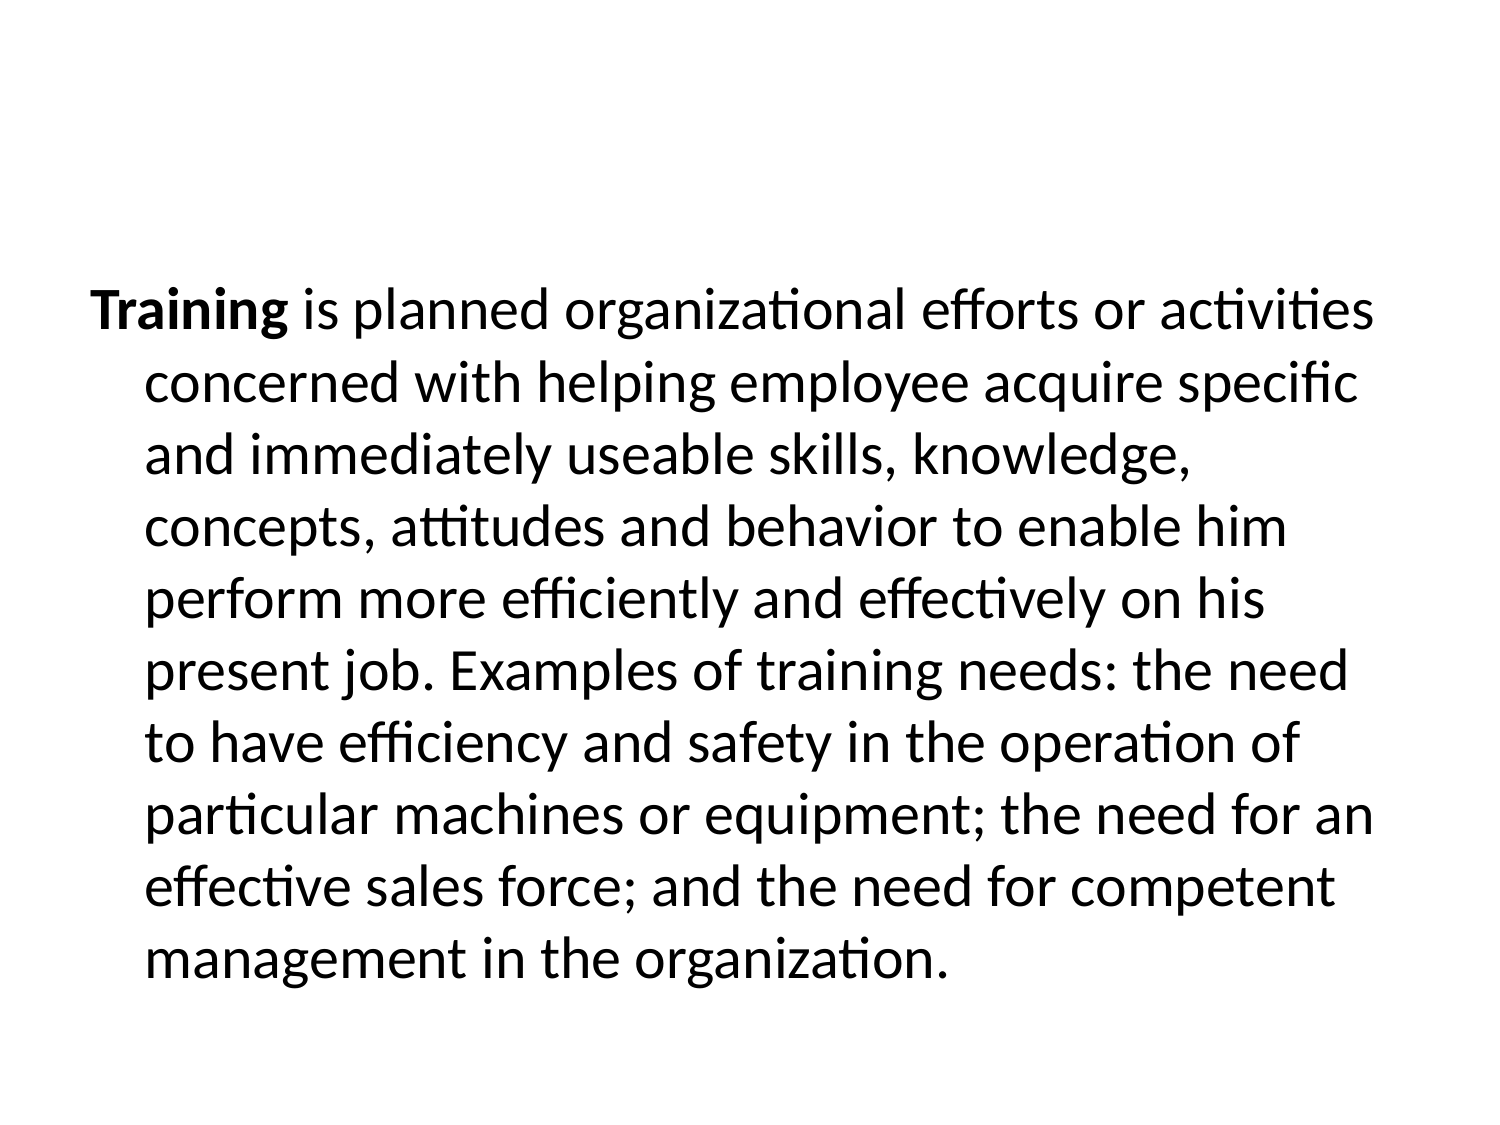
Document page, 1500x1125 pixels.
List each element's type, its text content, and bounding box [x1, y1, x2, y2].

list Training is planned organizational efforts or activities concerned with helping employee acquire specific and immediately useable skills, knowledge, concepts, attitudes and behavior to enable him perform more efficiently and effectively on his present job. Examples of training needs: the need to have efficiency and safety in the operation of particular machines or equipment; the need for an effective sales force; and the need for competent management in the organization. [75, 262, 1425, 1005]
